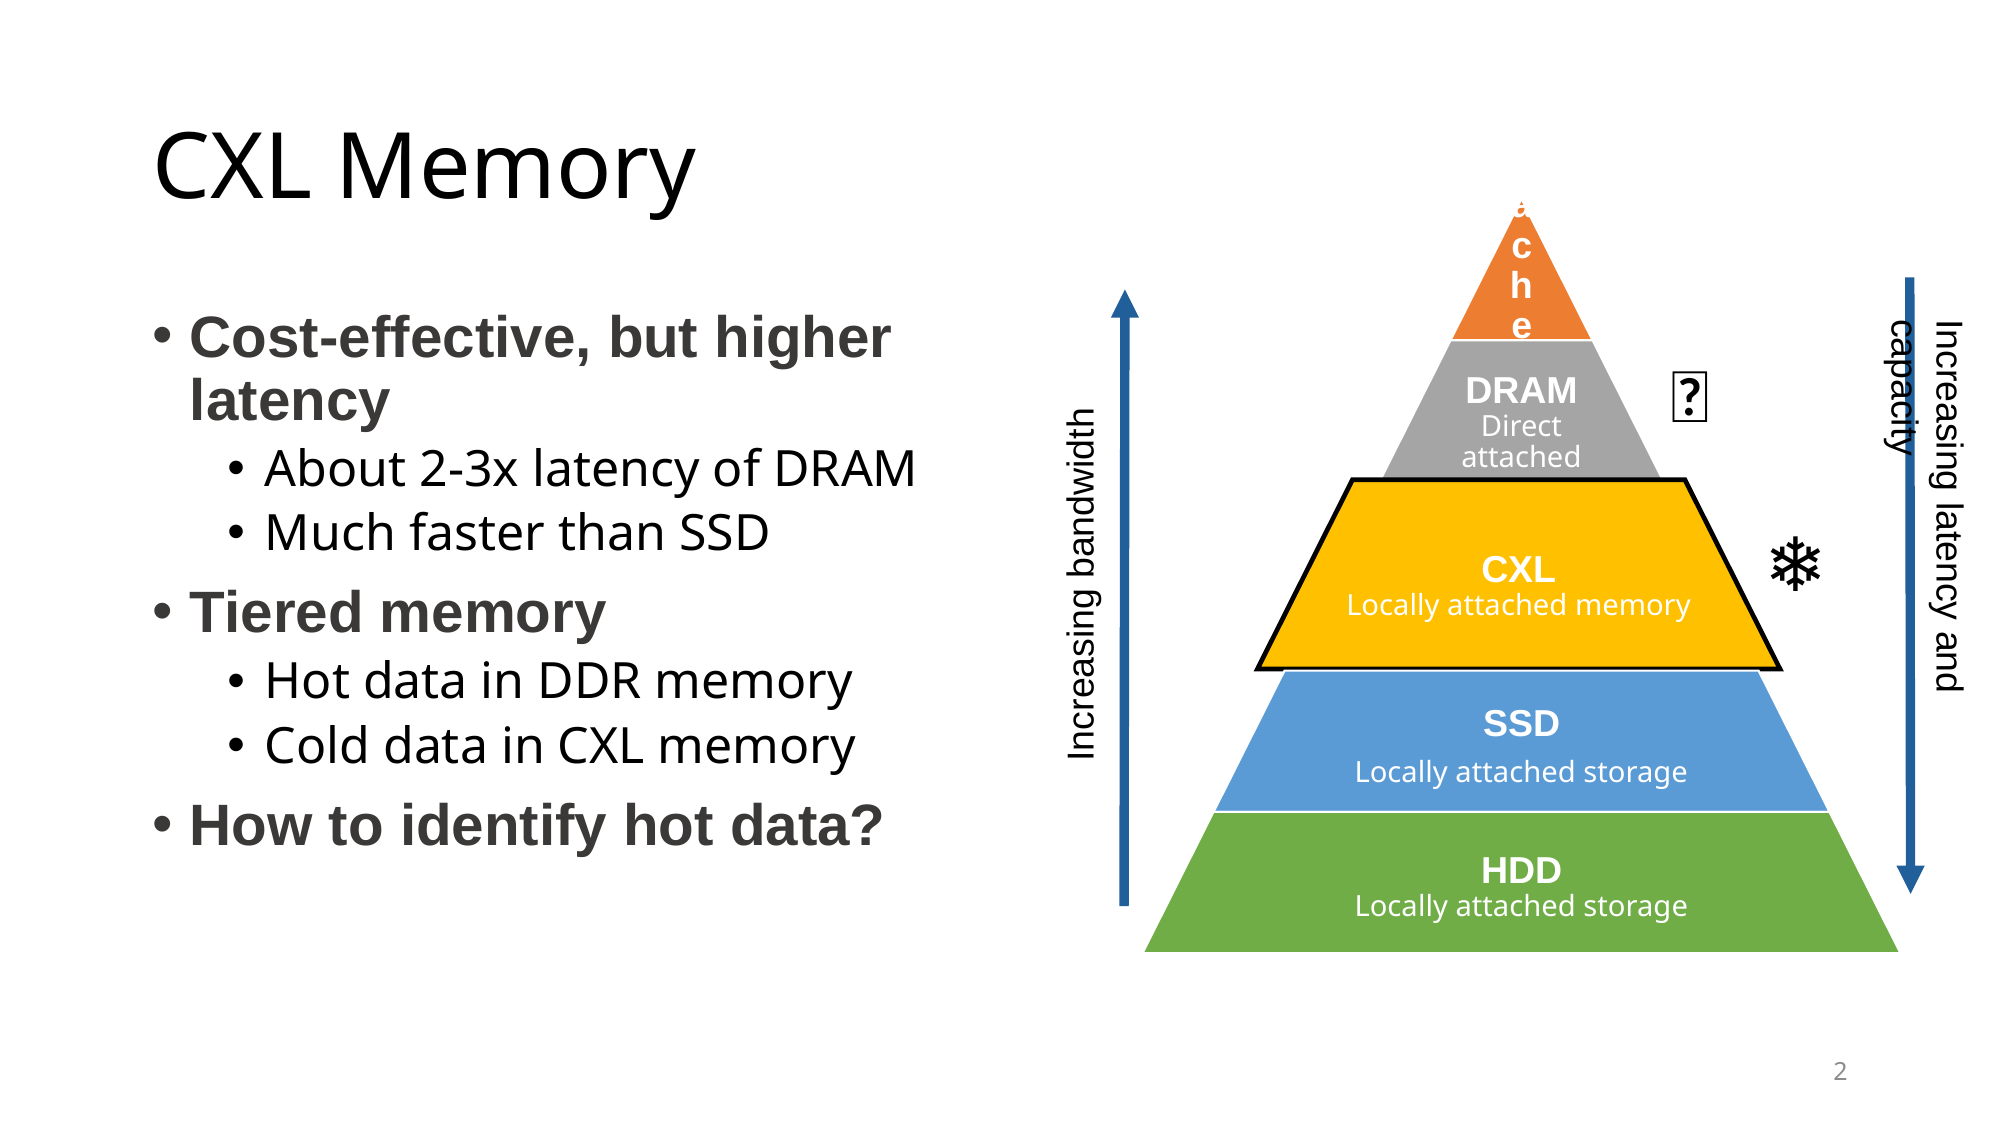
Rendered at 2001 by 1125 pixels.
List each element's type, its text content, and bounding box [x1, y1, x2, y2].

title CXL Memory [137, 59, 1863, 278]
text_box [1048, 198, 1982, 954]
list Cost-effective, but higher latency About 2-3x latency of DRAM Much faster than SSD Tiered memory Hot data in DDR memory Cold data in CXL memory How to identify hot data? [137, 299, 1006, 1014]
slide_number 2 [1412, 1042, 1863, 1103]
